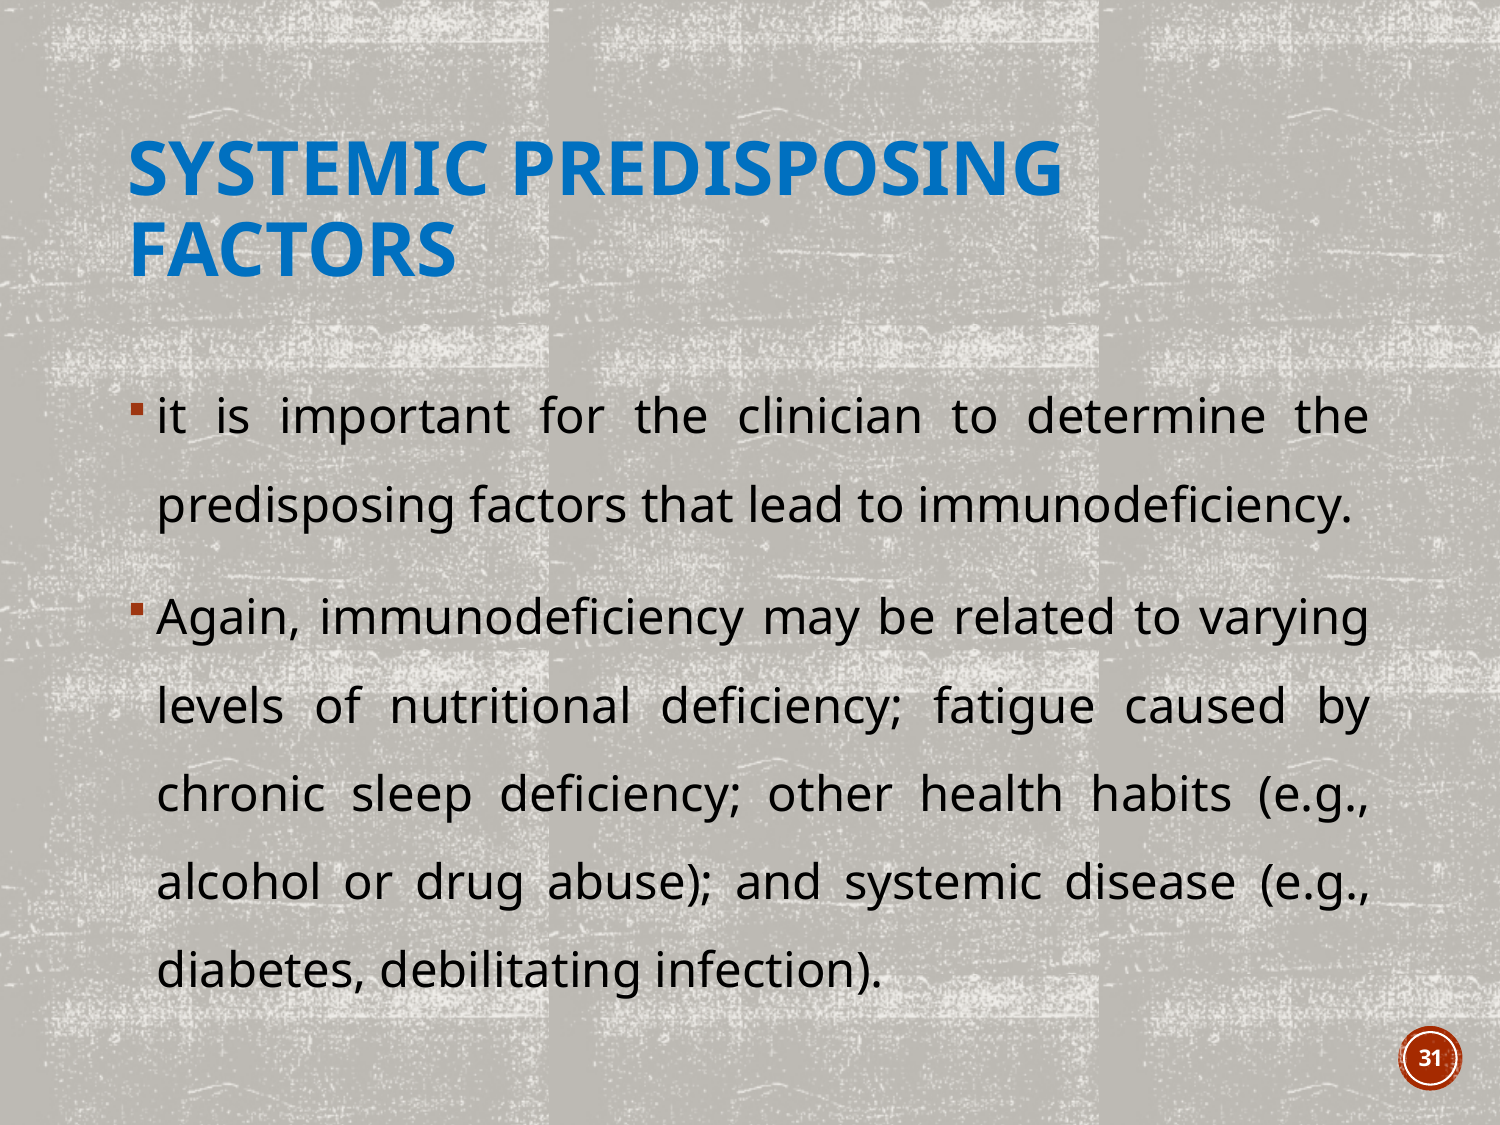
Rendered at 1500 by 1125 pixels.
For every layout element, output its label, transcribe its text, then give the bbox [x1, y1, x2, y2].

title Systemic predisposing factors [112, 79, 1388, 344]
list it is important for the clinician to determine the predisposing factors that lead to immunodeficiency. Again, immunodeficiency may be related to varying levels of nutritional deficiency; fatigue caused by chronic sleep deficiency; other health habits (e.g., alcohol or drug abuse); and systemic disease (e.g., diabetes, debilitating infection). [112, 348, 1388, 1013]
slide_number 31 [1391, 1028, 1471, 1089]
